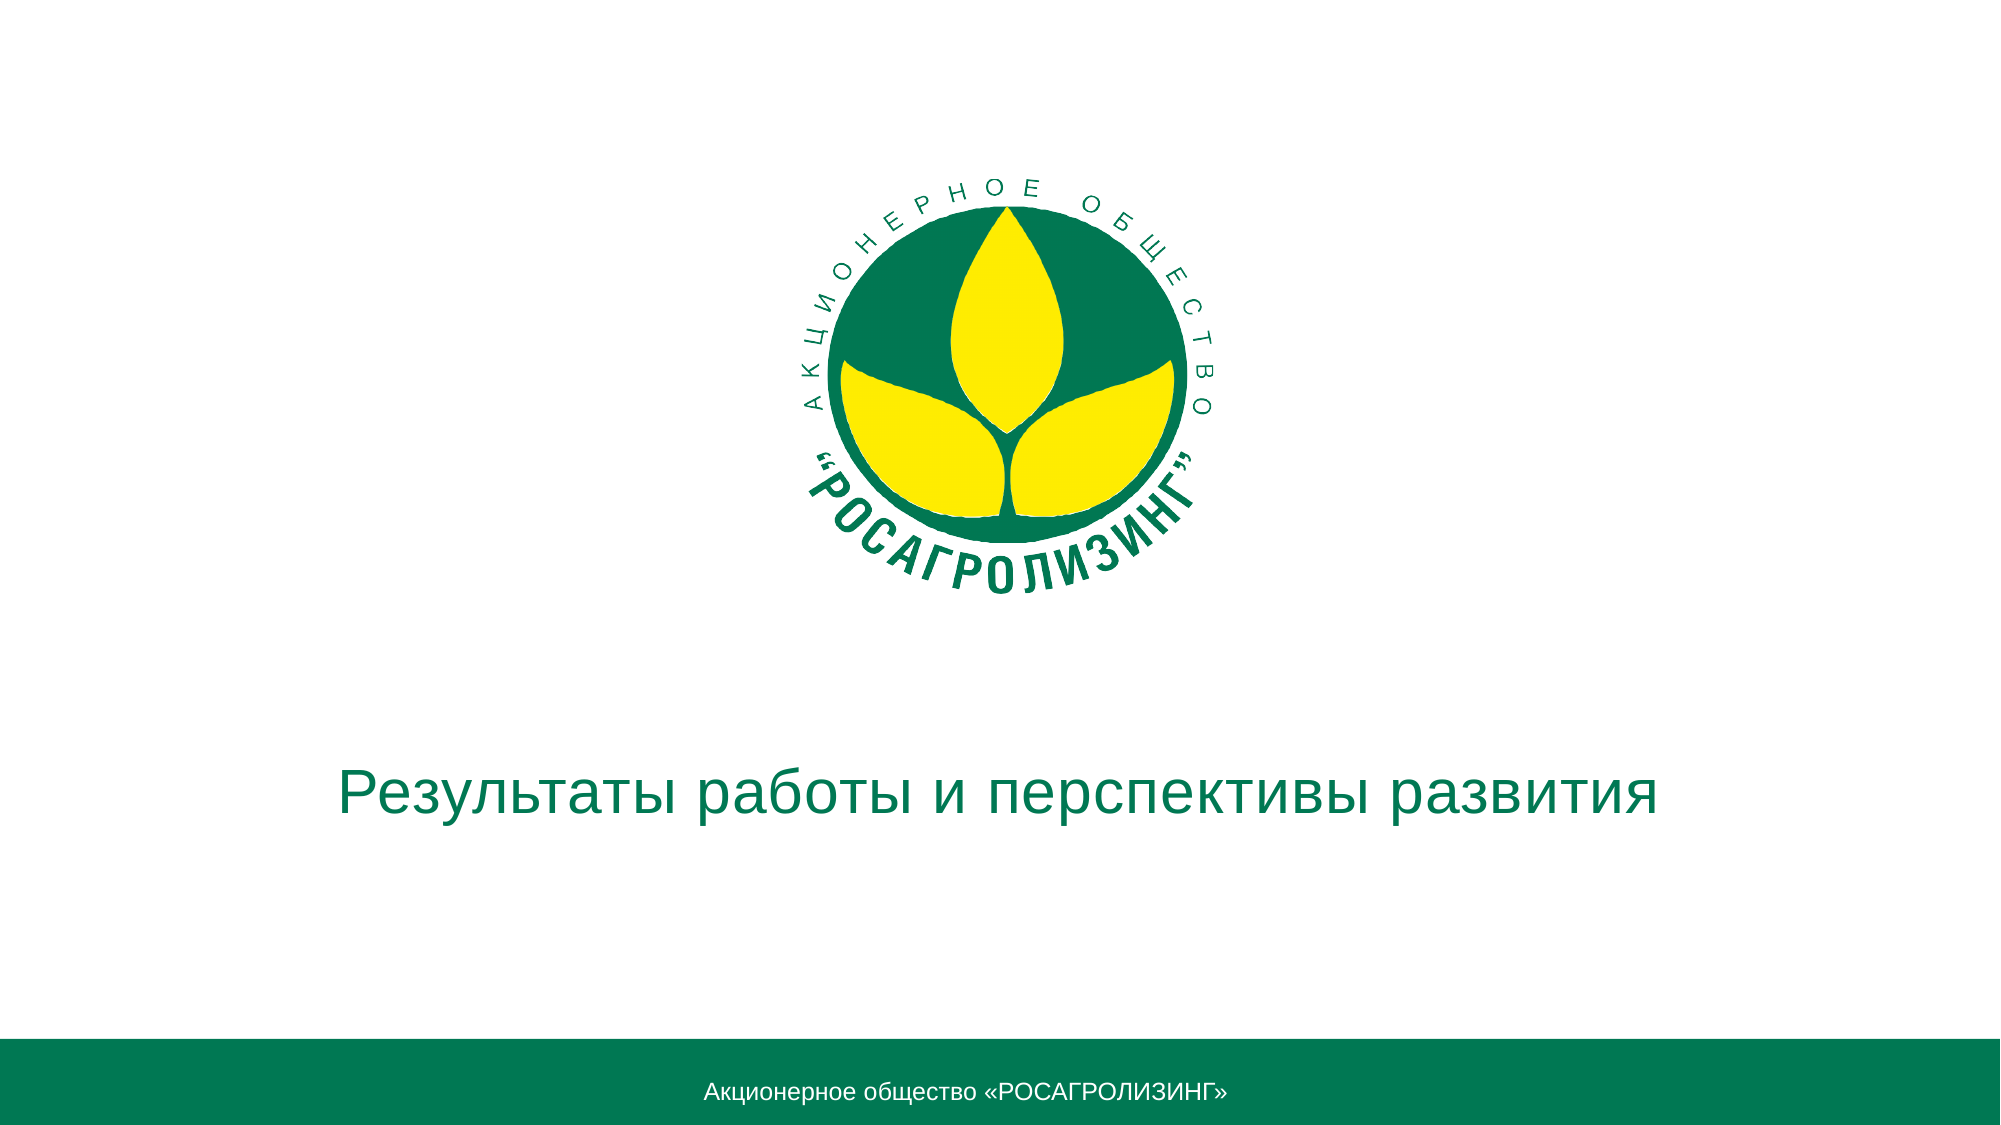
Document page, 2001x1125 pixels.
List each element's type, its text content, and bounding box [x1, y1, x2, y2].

text_box [1523, 1038, 2000, 1125]
footer Акционерное общество «РОСАГРОЛИЗИНГ» [407, 750, 1523, 1125]
title Результаты работы и перспективы развития [0, 697, 2000, 888]
text_box [0, 1038, 407, 1125]
text_box [801, 179, 1214, 594]
